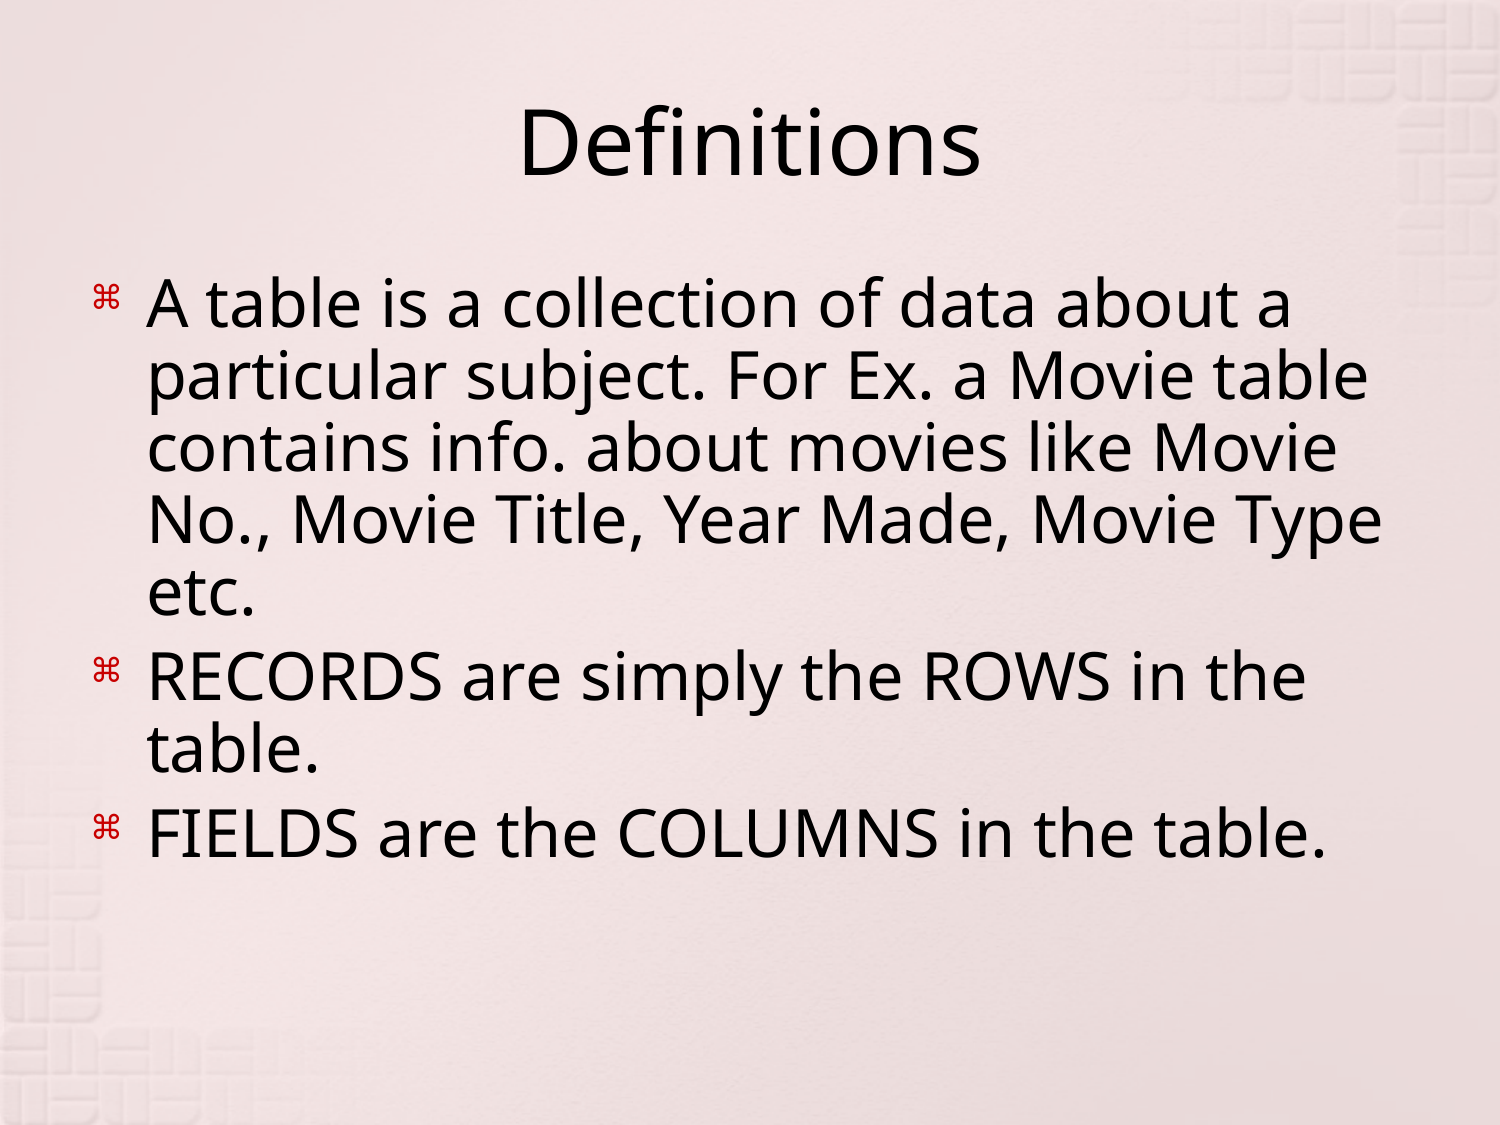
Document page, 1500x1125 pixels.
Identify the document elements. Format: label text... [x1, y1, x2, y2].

list A table is a collection of data about a particular subject. For Ex. a Movie table contains info. about movies like Movie No., Movie Title, Year Made, Movie Type etc. RECORDS are simply the ROWS in the table. FIELDS are the COLUMNS in the table. [75, 262, 1425, 1005]
title Definitions [75, 45, 1425, 233]
